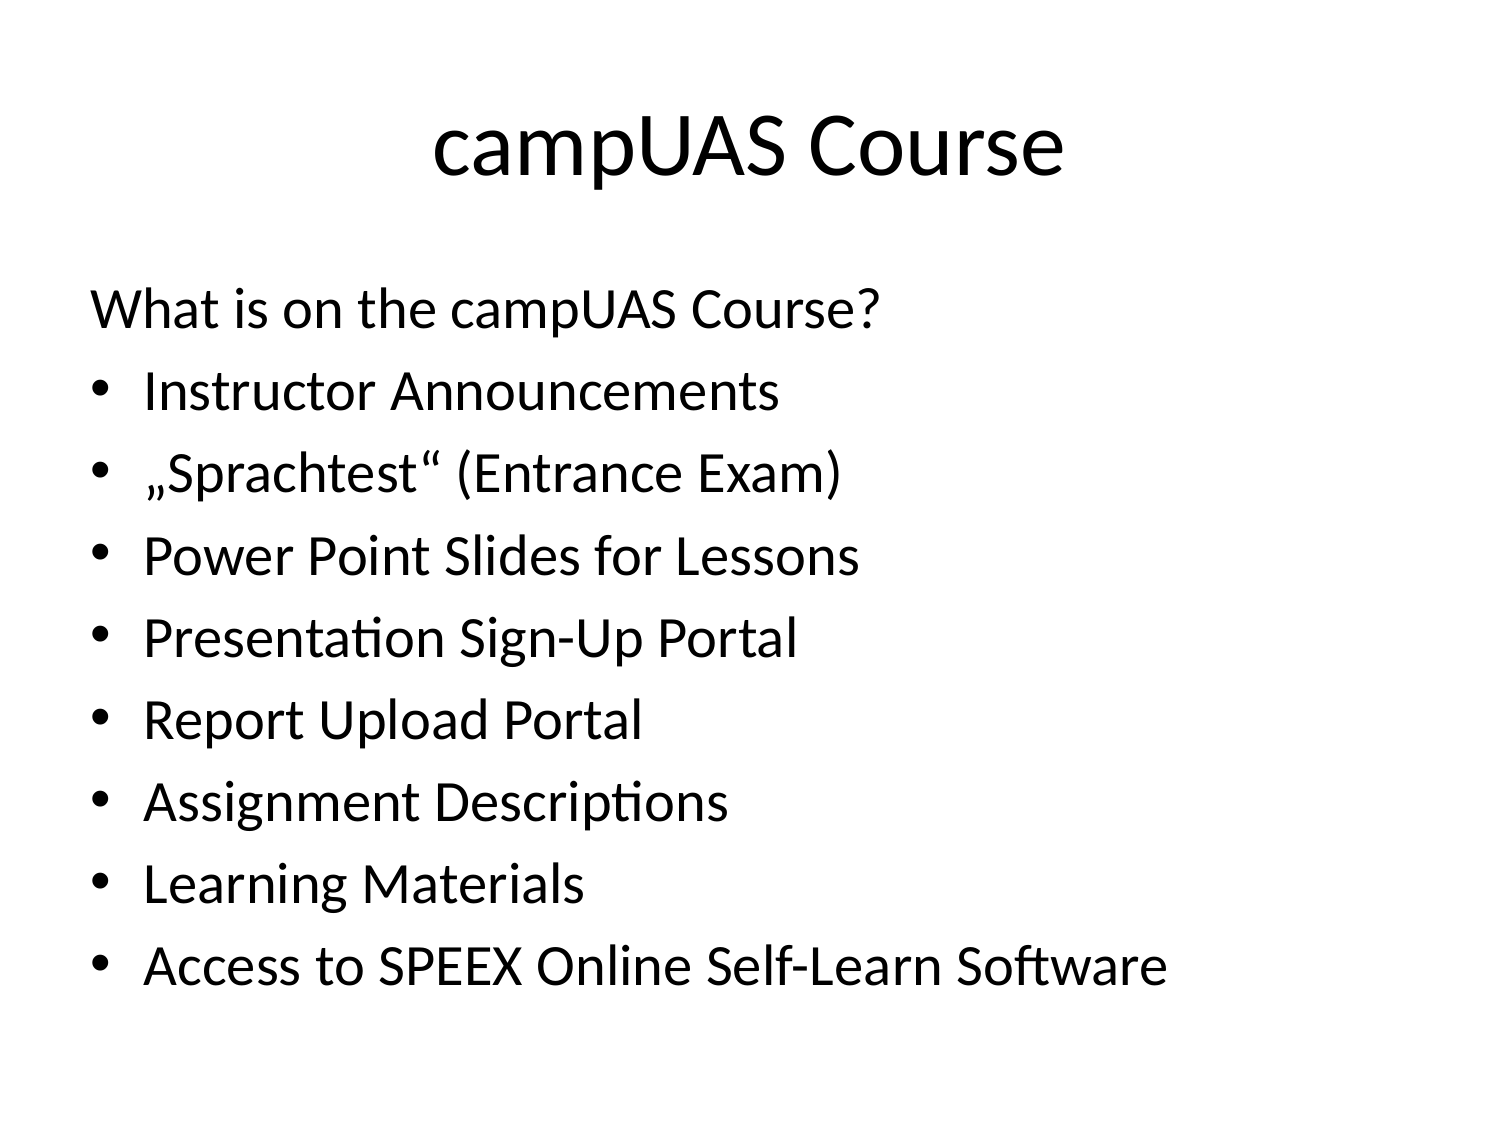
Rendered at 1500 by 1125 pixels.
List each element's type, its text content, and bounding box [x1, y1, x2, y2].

title campUAS Course [75, 45, 1425, 233]
list What is on the campUAS Course? Instructor Announcements „Sprachtest“ (Entrance Exam) Power Point Slides for Lessons Presentation Sign-Up Portal Report Upload Portal Assignment Descriptions Learning Materials Access to SPEEX Online Self-Learn Software [75, 262, 1425, 1005]
